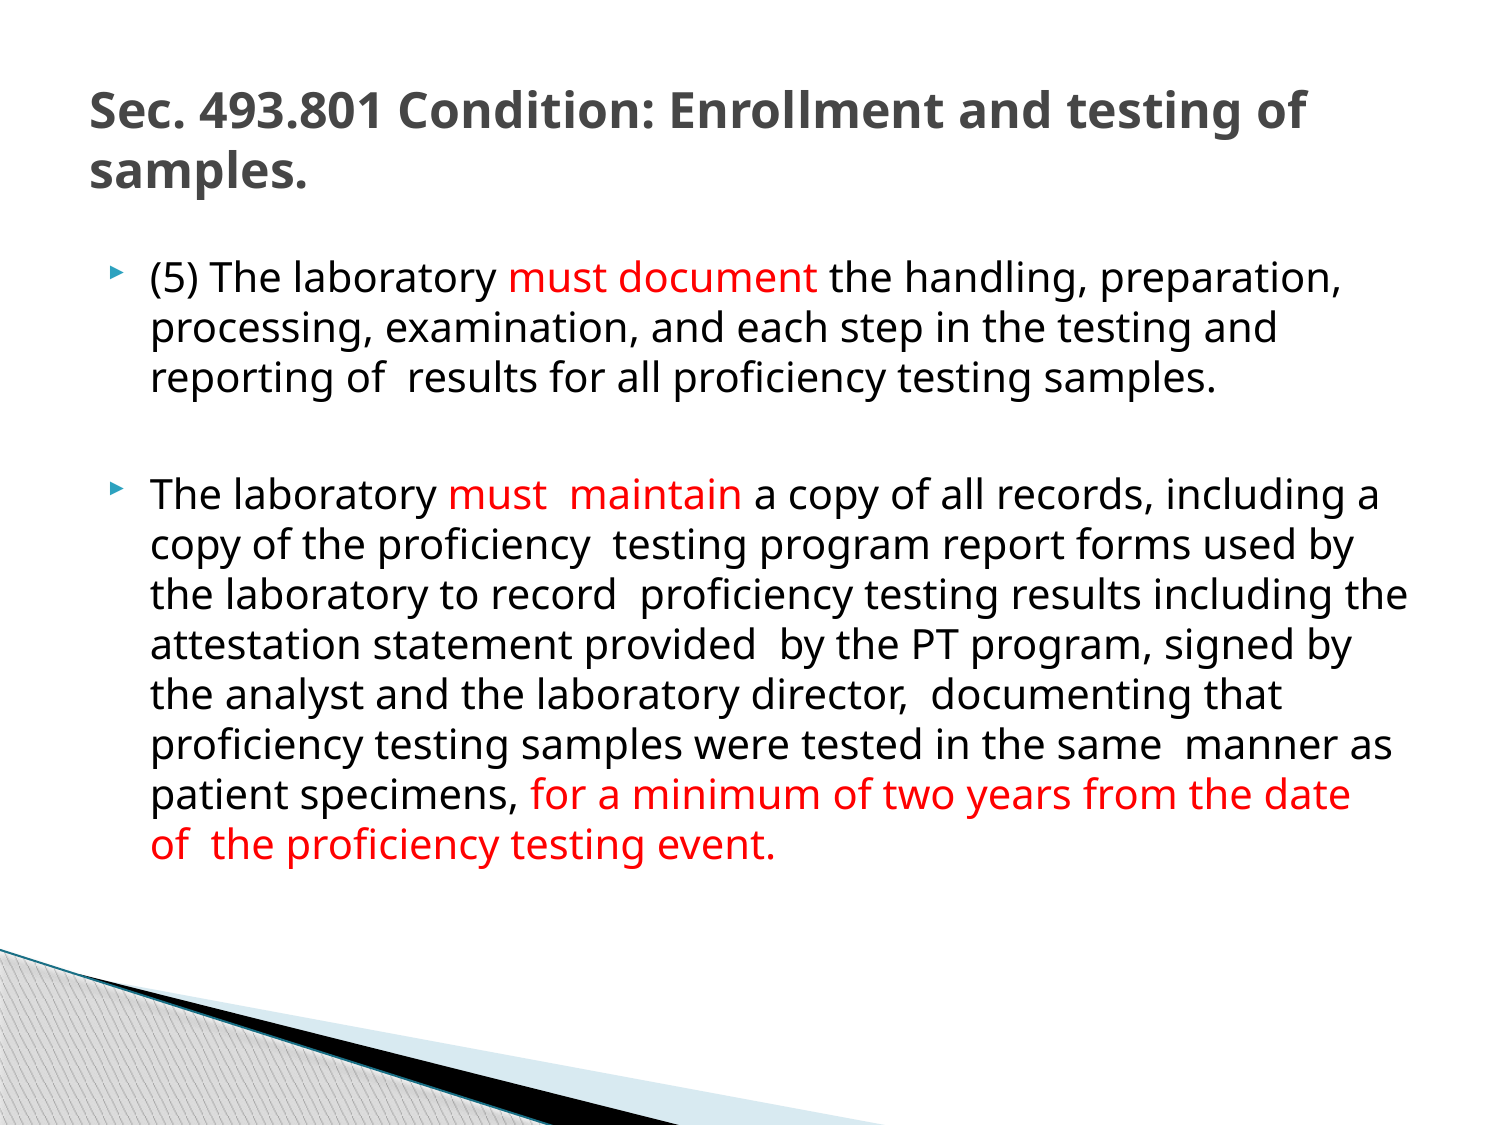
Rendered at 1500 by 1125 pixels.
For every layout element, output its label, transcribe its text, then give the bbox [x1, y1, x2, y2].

title Sec. 493.801 Condition: Enrollment and testing of samples. [75, 45, 1425, 233]
list (5) The laboratory must document the handling, preparation, processing, examination, and each step in the testing and reporting of results for all proficiency testing samples. The laboratory must maintain a copy of all records, including a copy of the proficiency testing program report forms used by the laboratory to record proficiency testing results including the attestation statement provided by the PT program, signed by the analyst and the laboratory director, documenting that proficiency testing samples were tested in the same manner as patient specimens, for a minimum of two years from the date of the proficiency testing event. [75, 243, 1425, 986]
